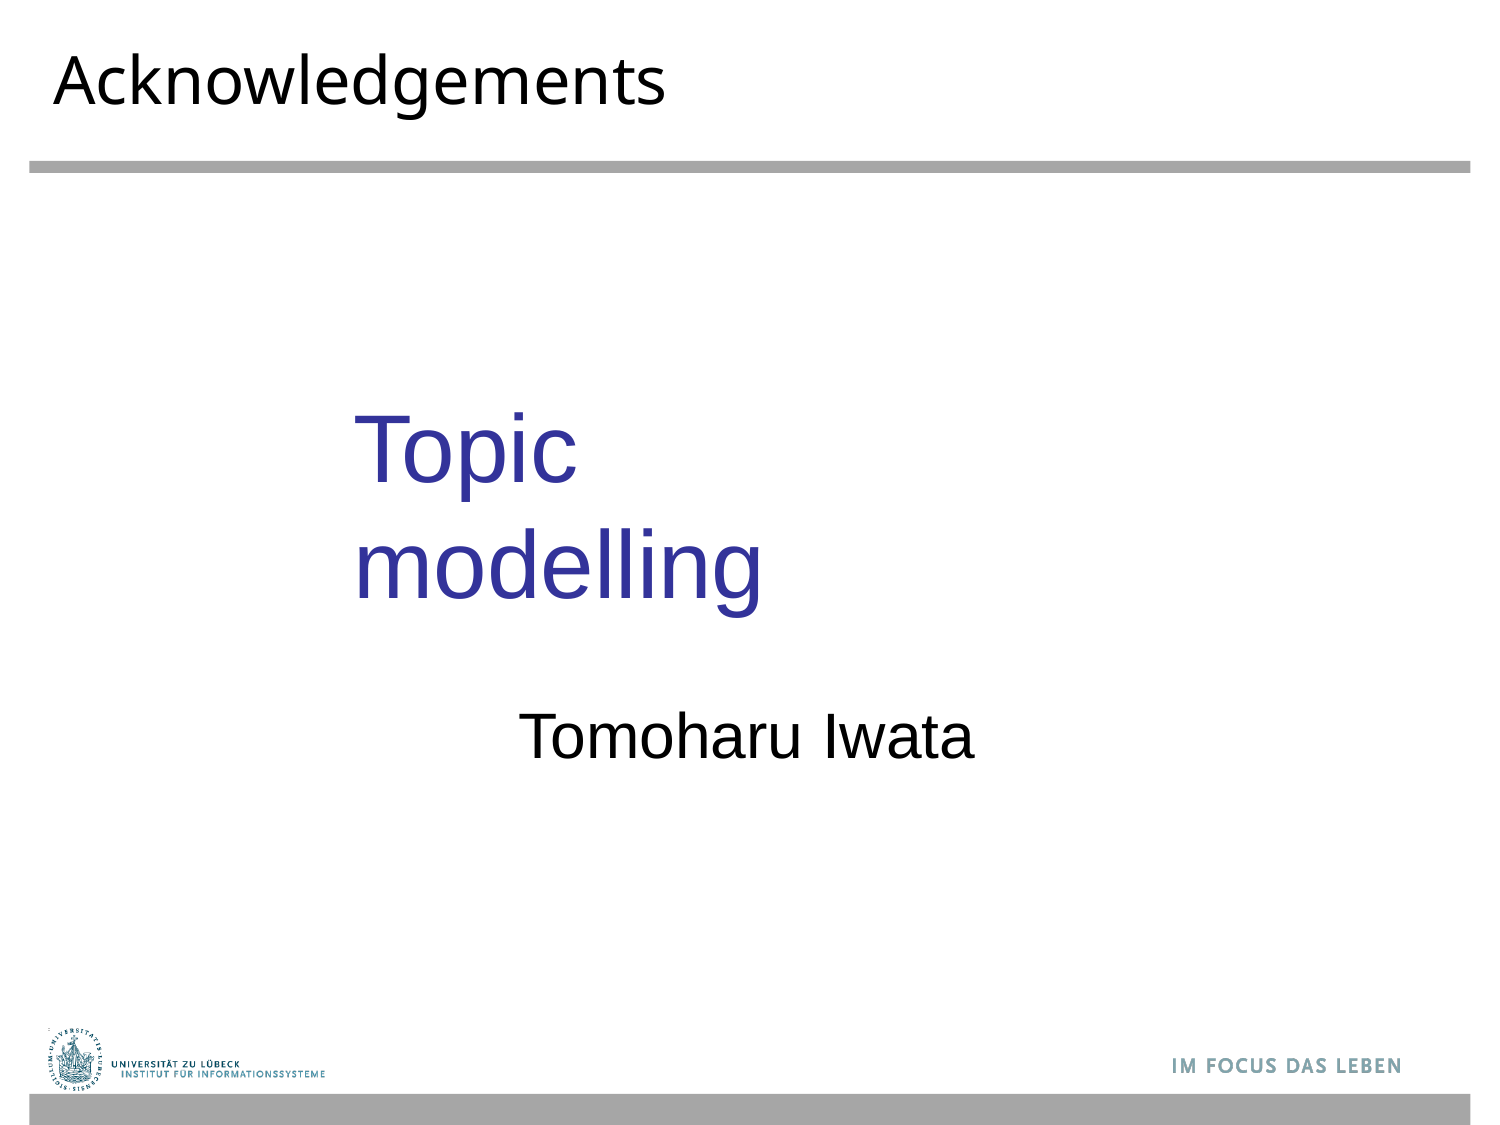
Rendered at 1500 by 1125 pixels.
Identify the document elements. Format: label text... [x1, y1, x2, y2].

text_box Acknowledgements [38, 30, 684, 126]
title Topic modelling [351, 384, 932, 618]
picture [1173, 1058, 1400, 1073]
text_box Tomoharu Iwata [516, 693, 984, 772]
